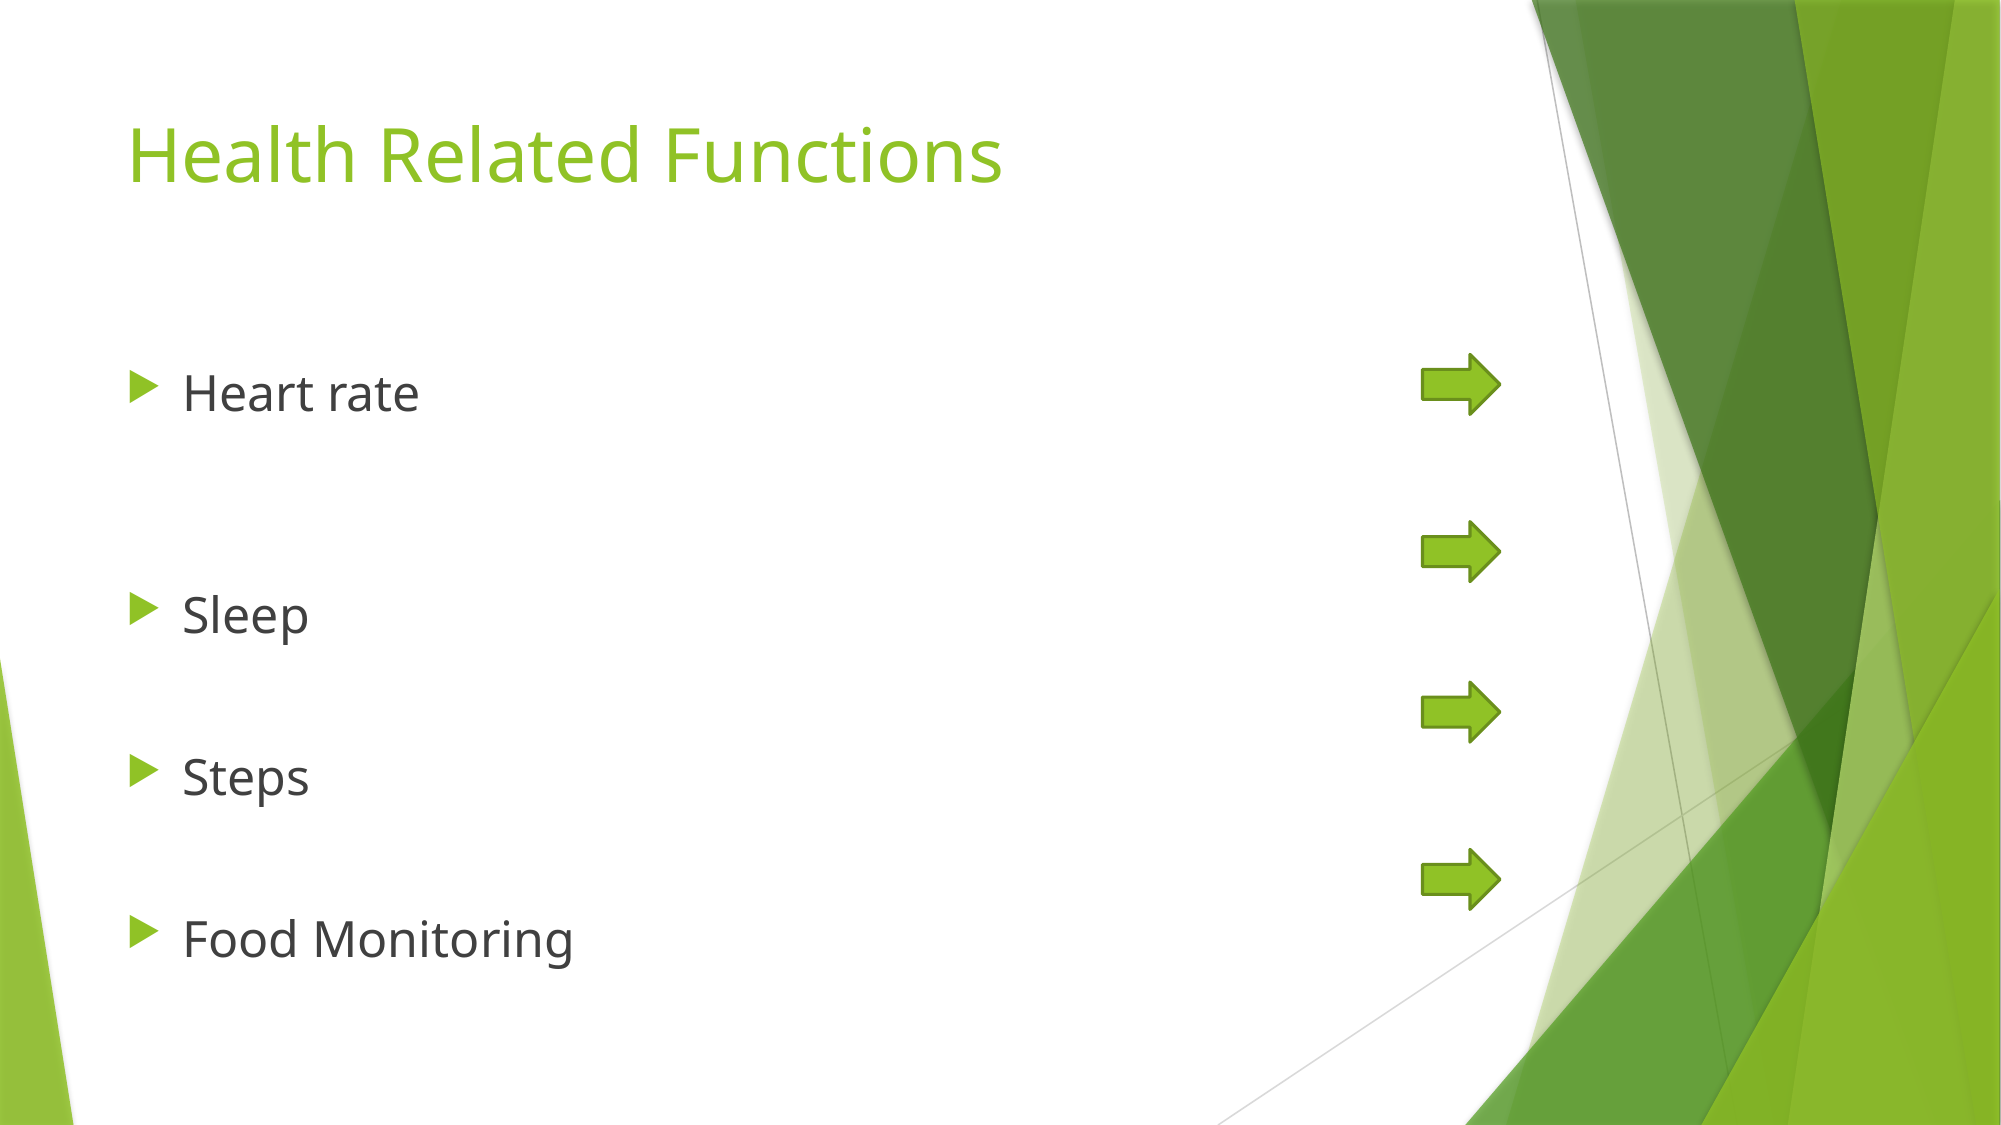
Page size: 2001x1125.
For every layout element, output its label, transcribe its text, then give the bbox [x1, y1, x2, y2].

title Health Related Functions [111, 99, 1522, 317]
text_box [1420, 352, 1502, 416]
text_box [1420, 680, 1502, 744]
text_box [1420, 520, 1502, 584]
list Heart rate Sleep Steps Food Monitoring [111, 354, 1522, 992]
text_box [1420, 847, 1502, 911]
